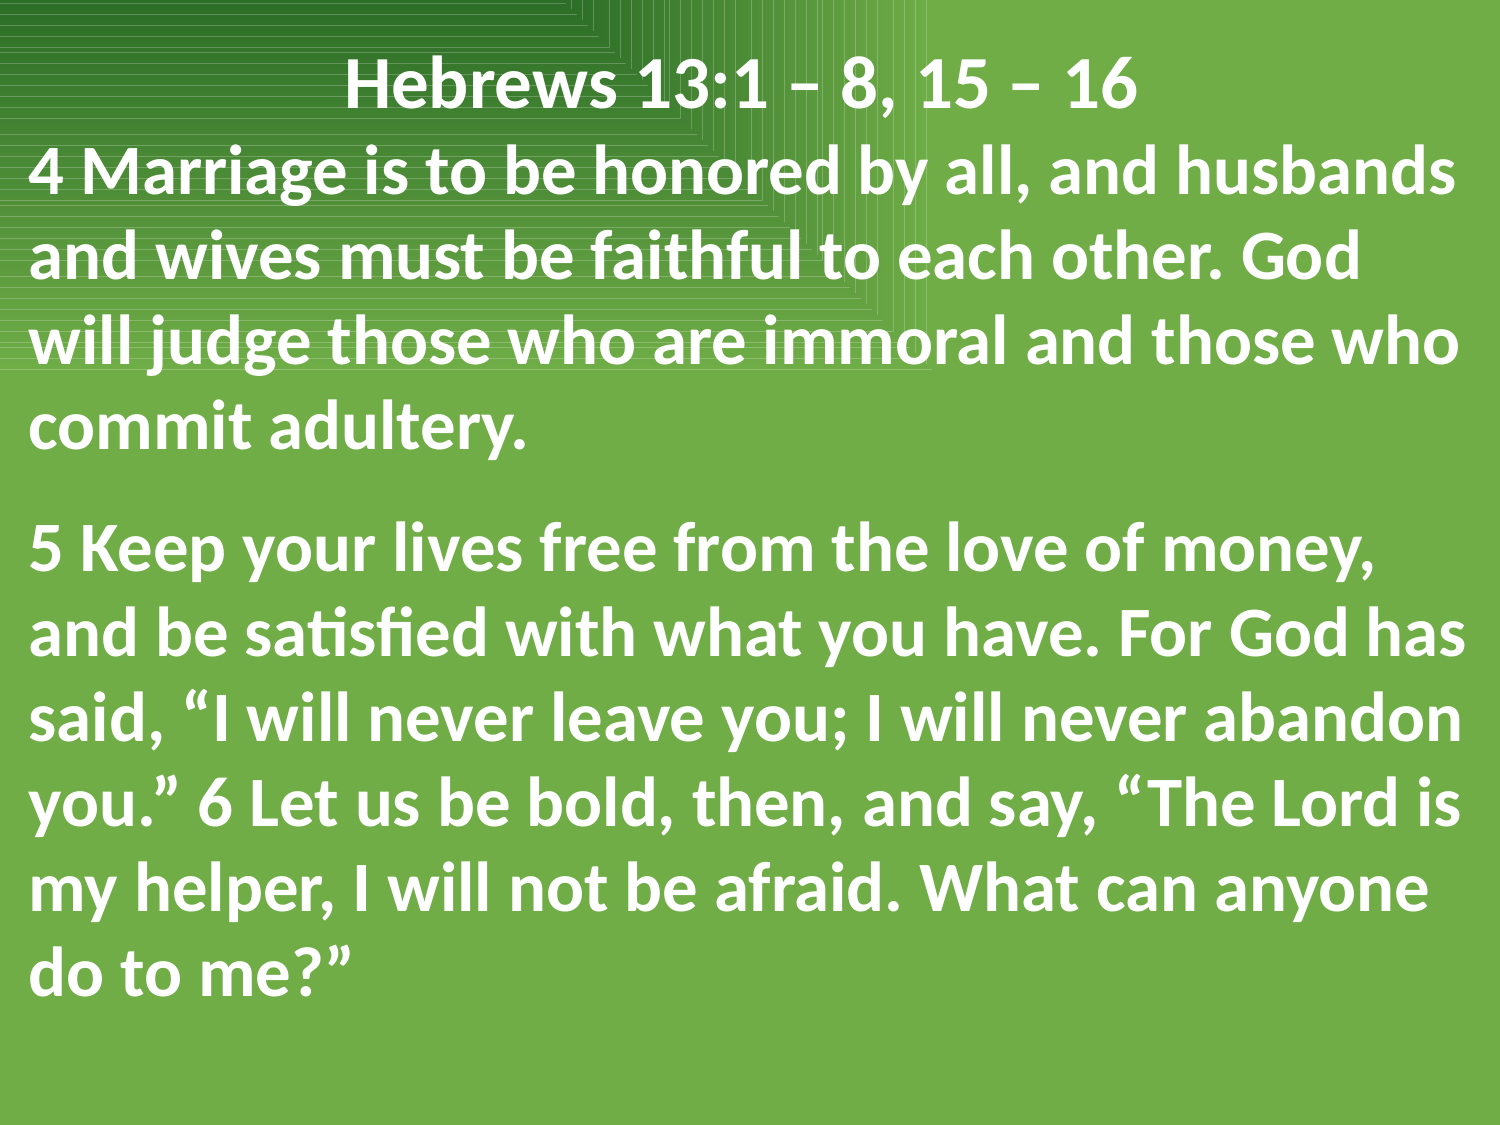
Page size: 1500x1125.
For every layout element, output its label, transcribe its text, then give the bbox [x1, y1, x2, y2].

subtitle Hebrews 13:1 – 8, 15 – 16 4 Marriage is to be honored by all, and husbands and wives must be faithful to each other. God will judge those who are immoral and those who commit adultery. 5 Keep your lives free from the love of money, and be satisfied with what you have. For God has said, “I will never leave you; I will never abandon you.” 6 Let us be bold, then, and say, “The Lord is my helper, I will not be afraid. What can anyone do to me?” [13, 26, 1487, 1112]
